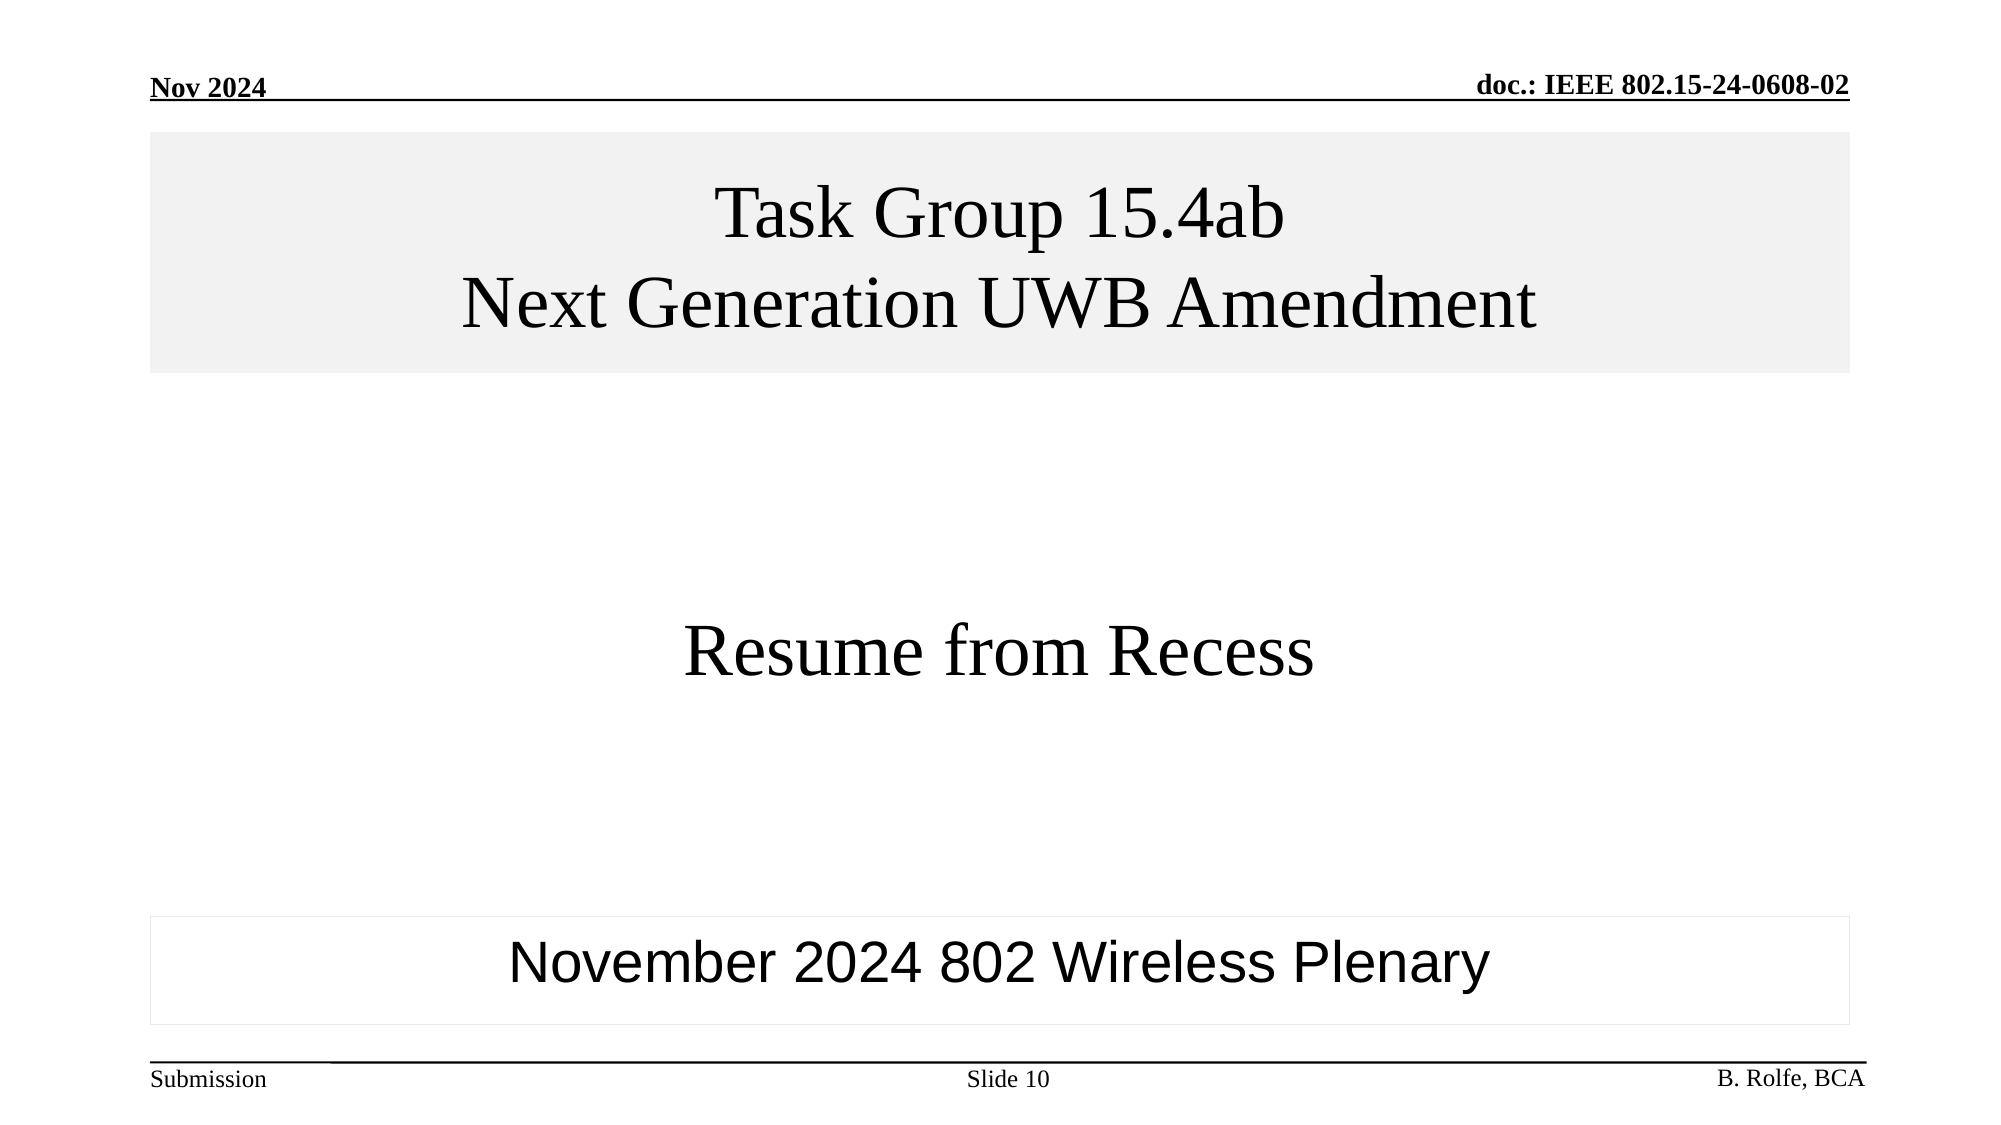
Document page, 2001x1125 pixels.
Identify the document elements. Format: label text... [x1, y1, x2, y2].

slide_number Slide 10 [964, 1062, 1053, 1093]
text_box Task Group 15.4ab Next Generation UWB Amendment [150, 131, 1850, 373]
title Resume from Recess [150, 373, 1850, 916]
text_box November 2024 802 Wireless Plenary [150, 916, 1850, 1025]
